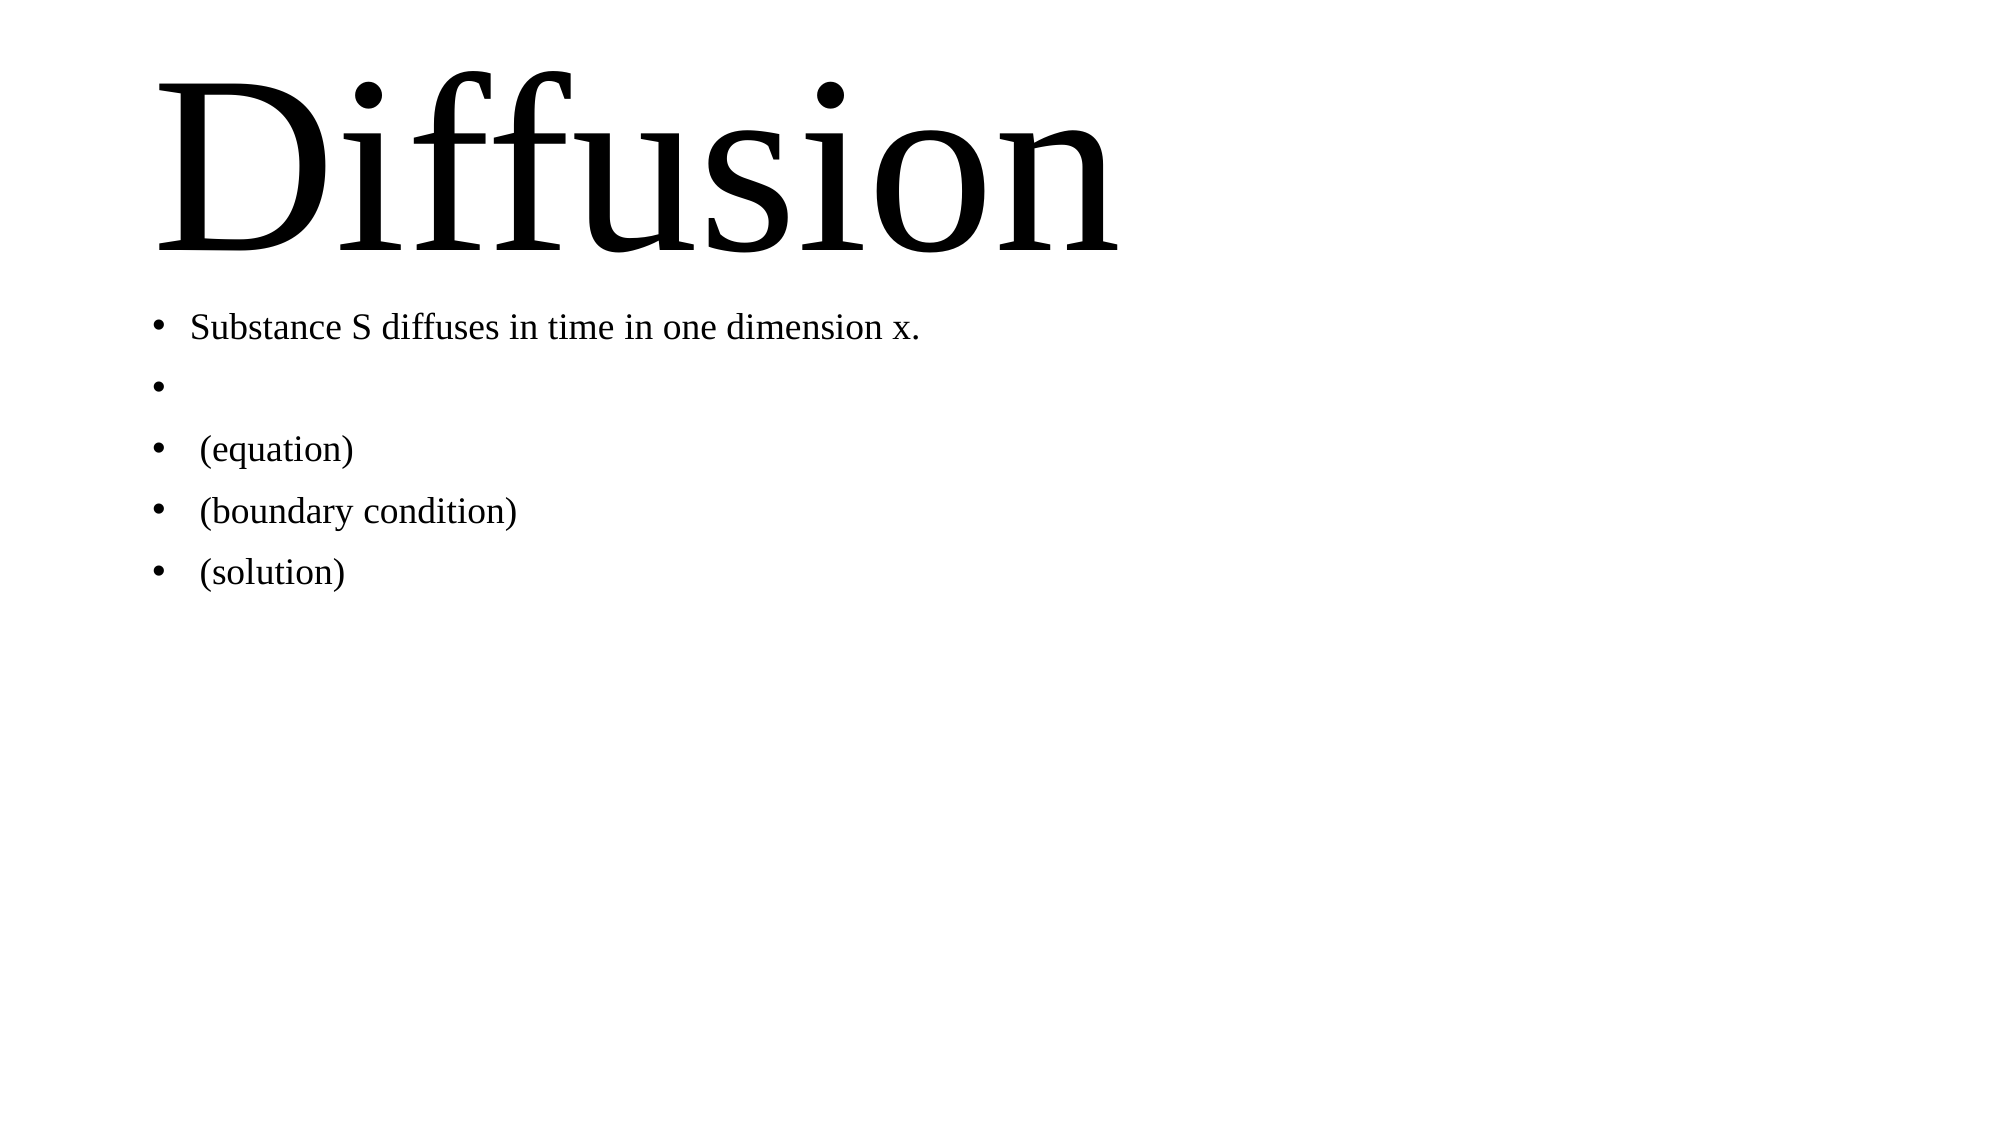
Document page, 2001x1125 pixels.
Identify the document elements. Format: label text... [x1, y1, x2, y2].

title Diffusion [137, 59, 1863, 278]
